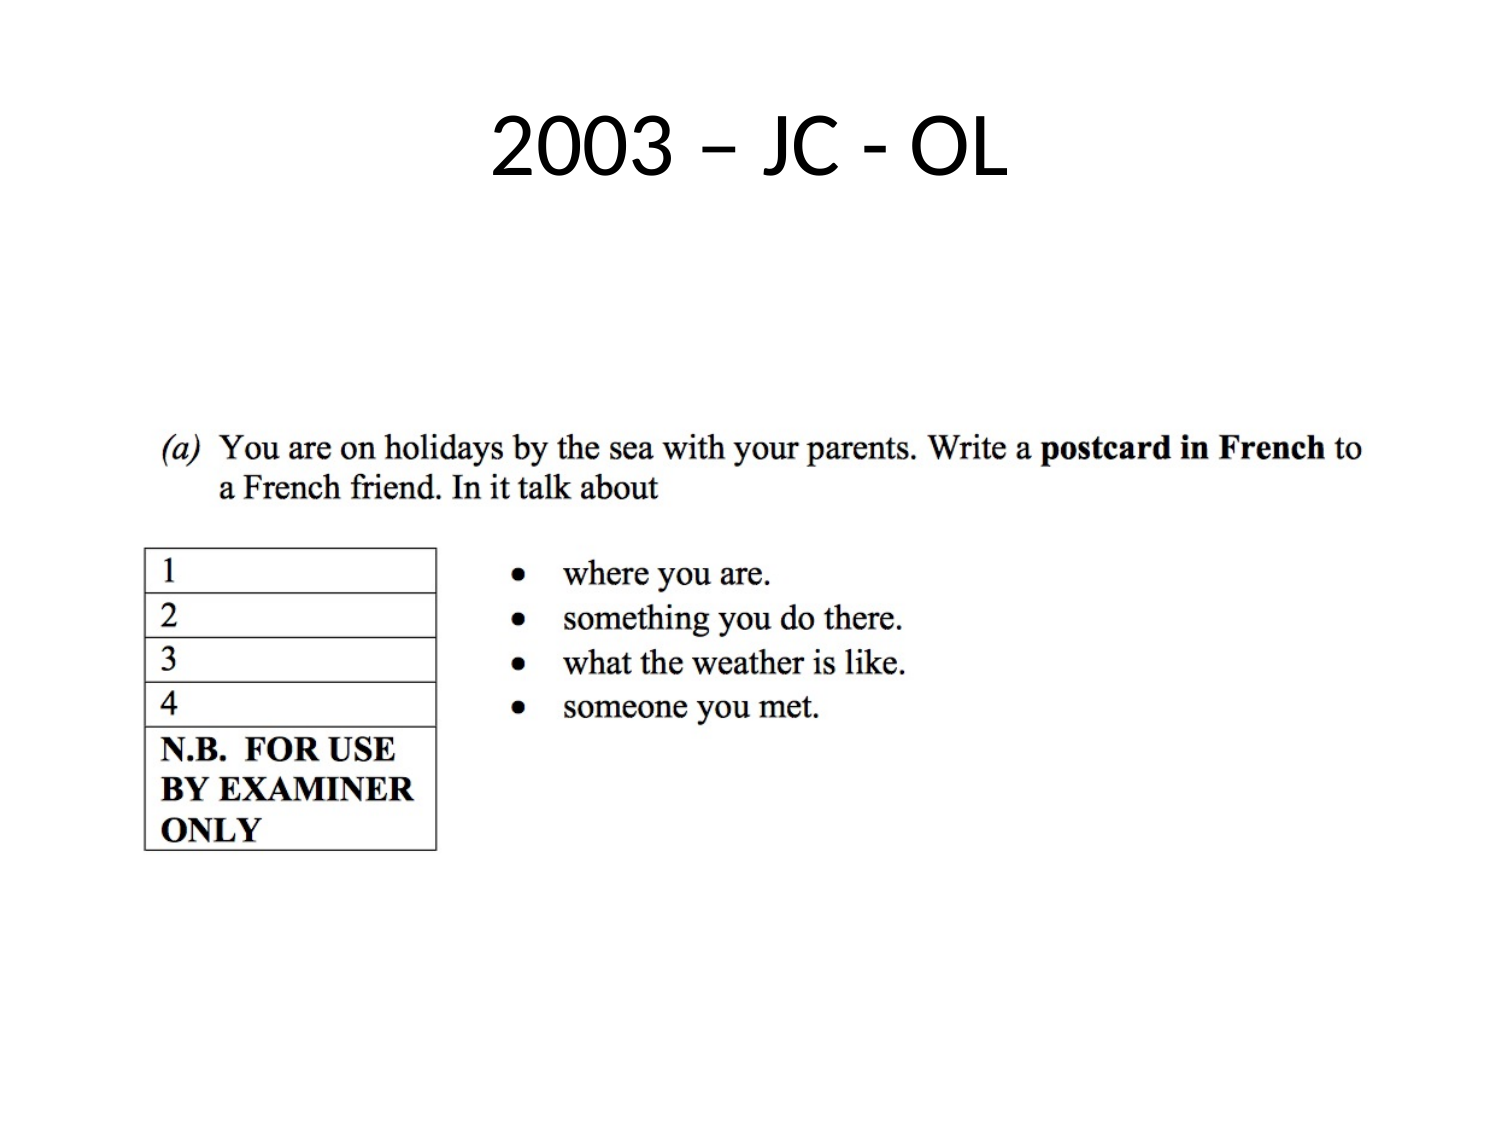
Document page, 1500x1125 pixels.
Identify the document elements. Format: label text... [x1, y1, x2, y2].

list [74, 262, 1426, 1006]
title 2003 – JC - OL [75, 45, 1425, 233]
